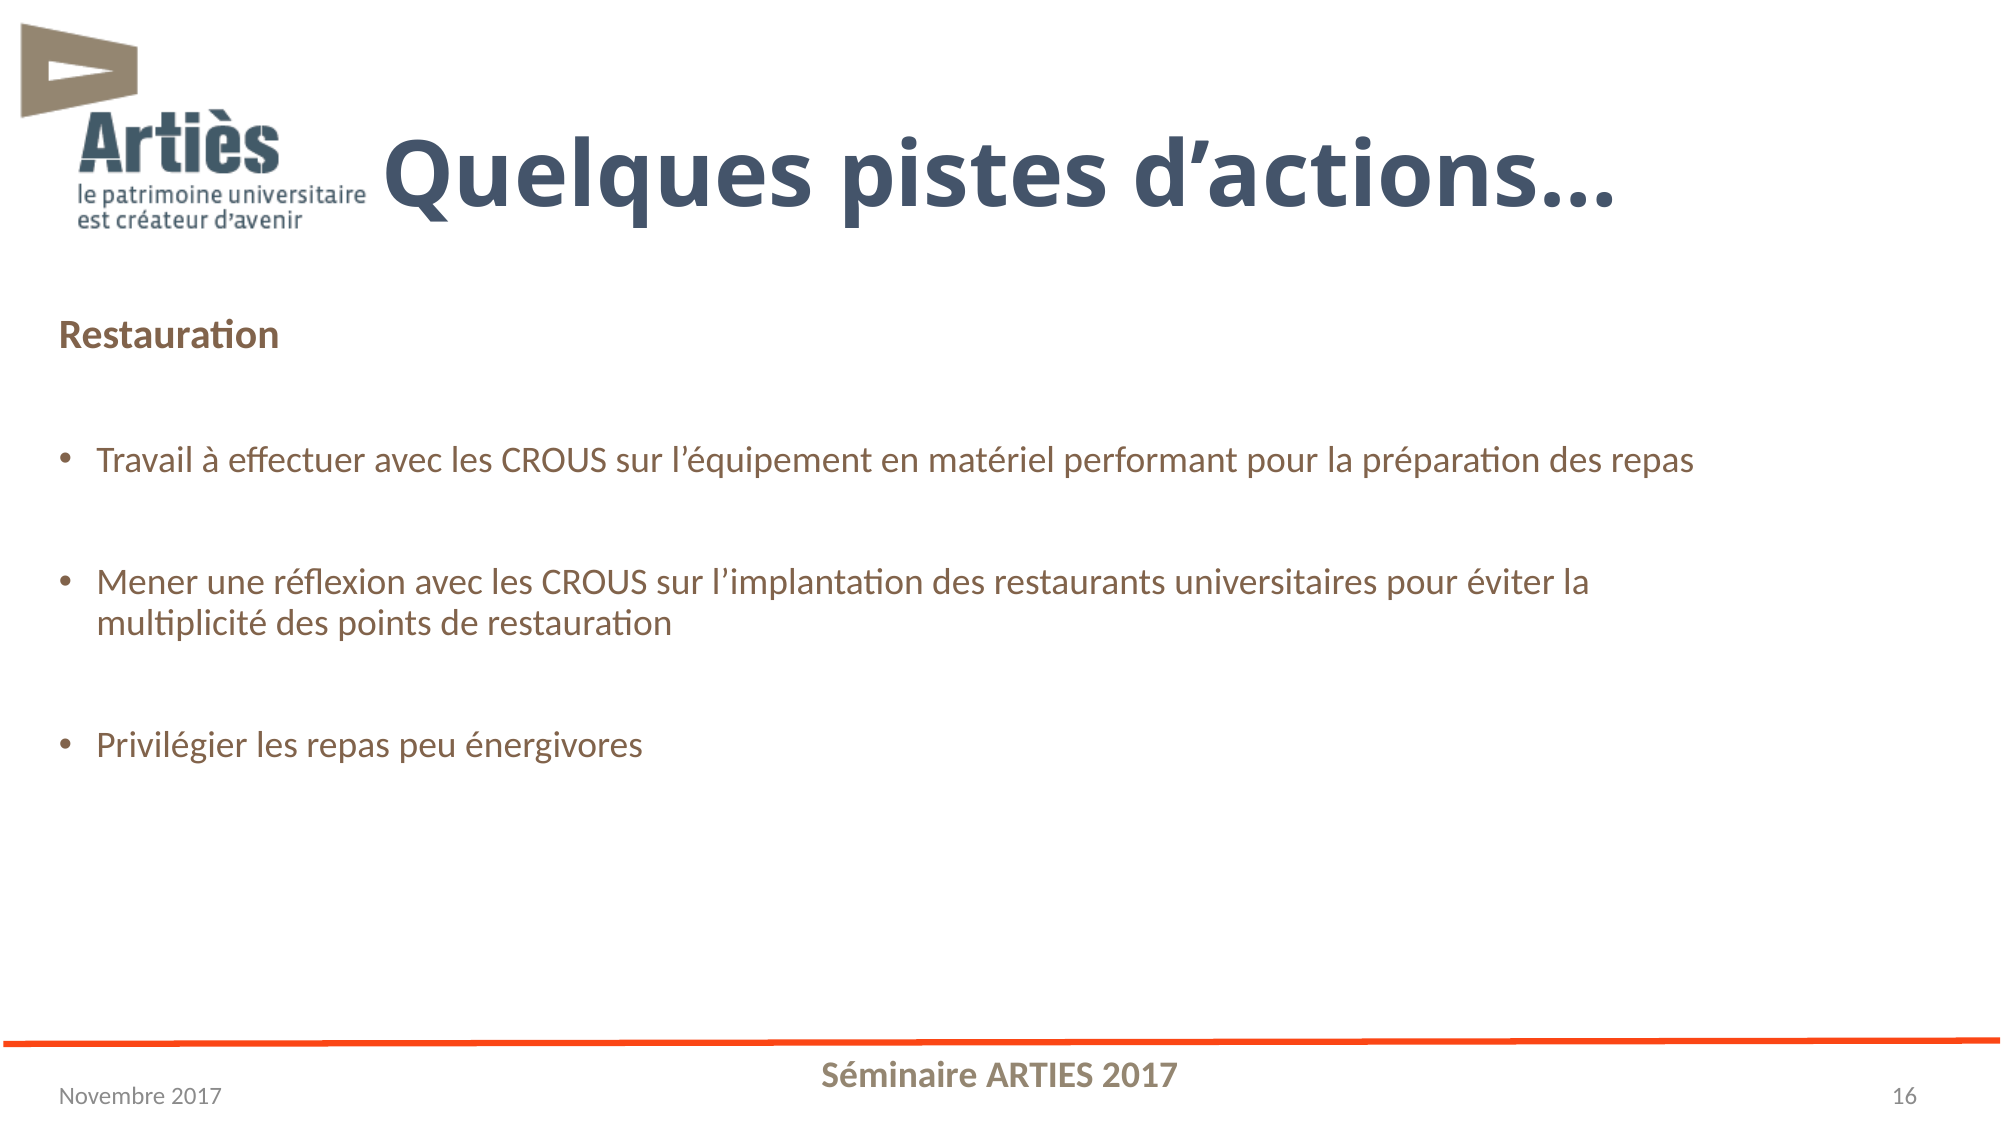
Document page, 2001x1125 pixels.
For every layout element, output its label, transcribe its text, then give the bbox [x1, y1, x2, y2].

slide_number 16 [1482, 1065, 1933, 1125]
list Restauration Travail à effectuer avec les CROUS sur l’équipement en matériel performant pour la préparation des repas Mener une réflexion avec les CROUS sur l’implantation des restaurants universitaires pour éviter la multiplicité des points de restauration Privilégier les repas peu énergivores [43, 305, 1769, 1001]
title Quelques pistes d’actions… [137, 68, 1863, 286]
footer Séminaire ARTIES 2017 [137, 1042, 1863, 1103]
picture [0, 0, 384, 266]
slide_number Novembre 2017 [43, 1065, 494, 1125]
